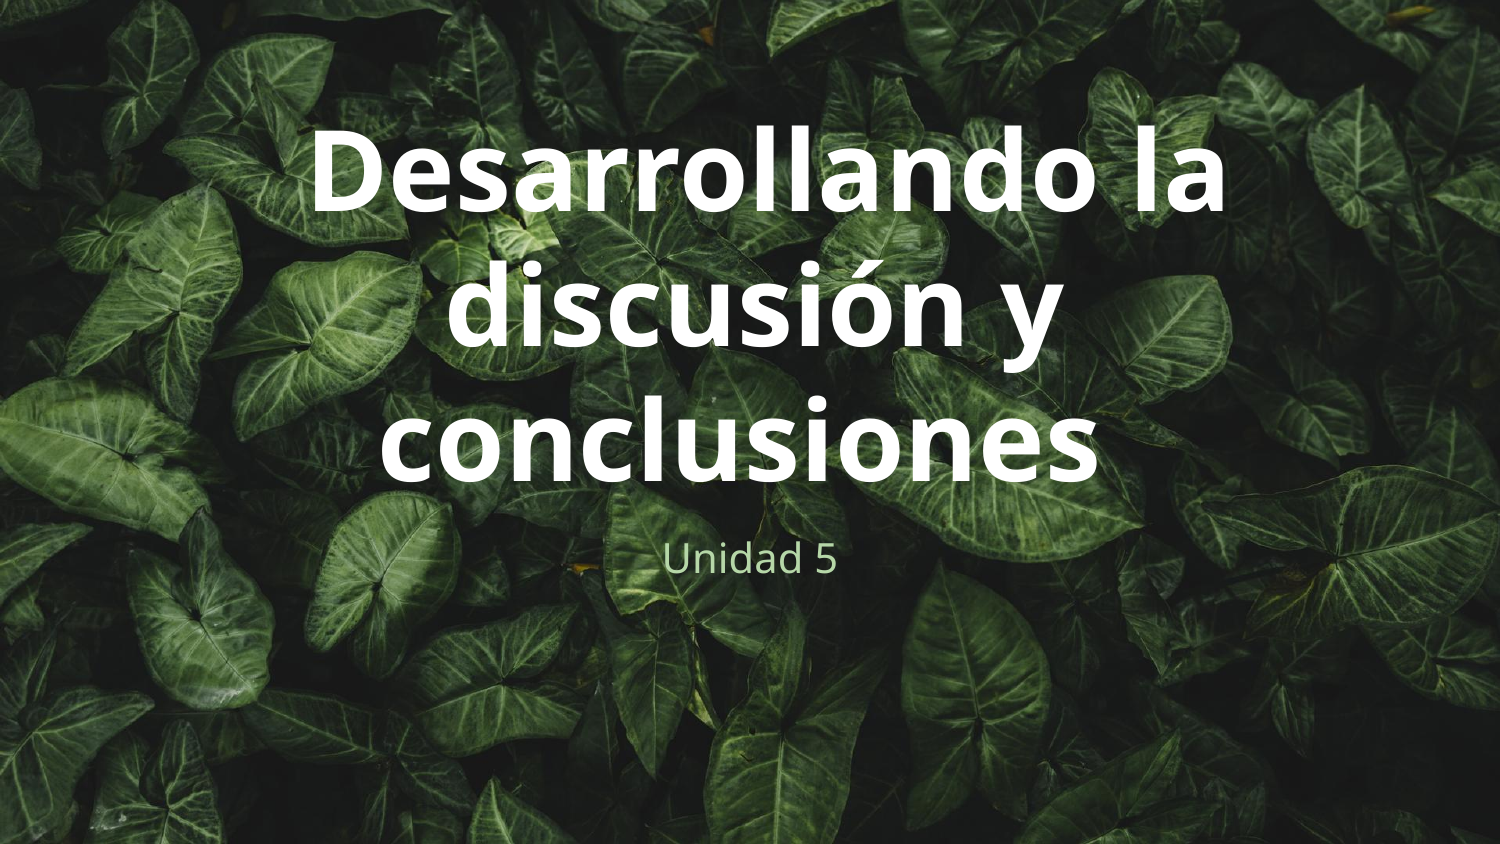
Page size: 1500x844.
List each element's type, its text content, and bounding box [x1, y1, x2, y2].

picture [0, 0, 1500, 844]
title Desarrollando la discusión y conclusiones [55, 263, 1454, 520]
subtitle Unidad 5 [51, 516, 1449, 595]
